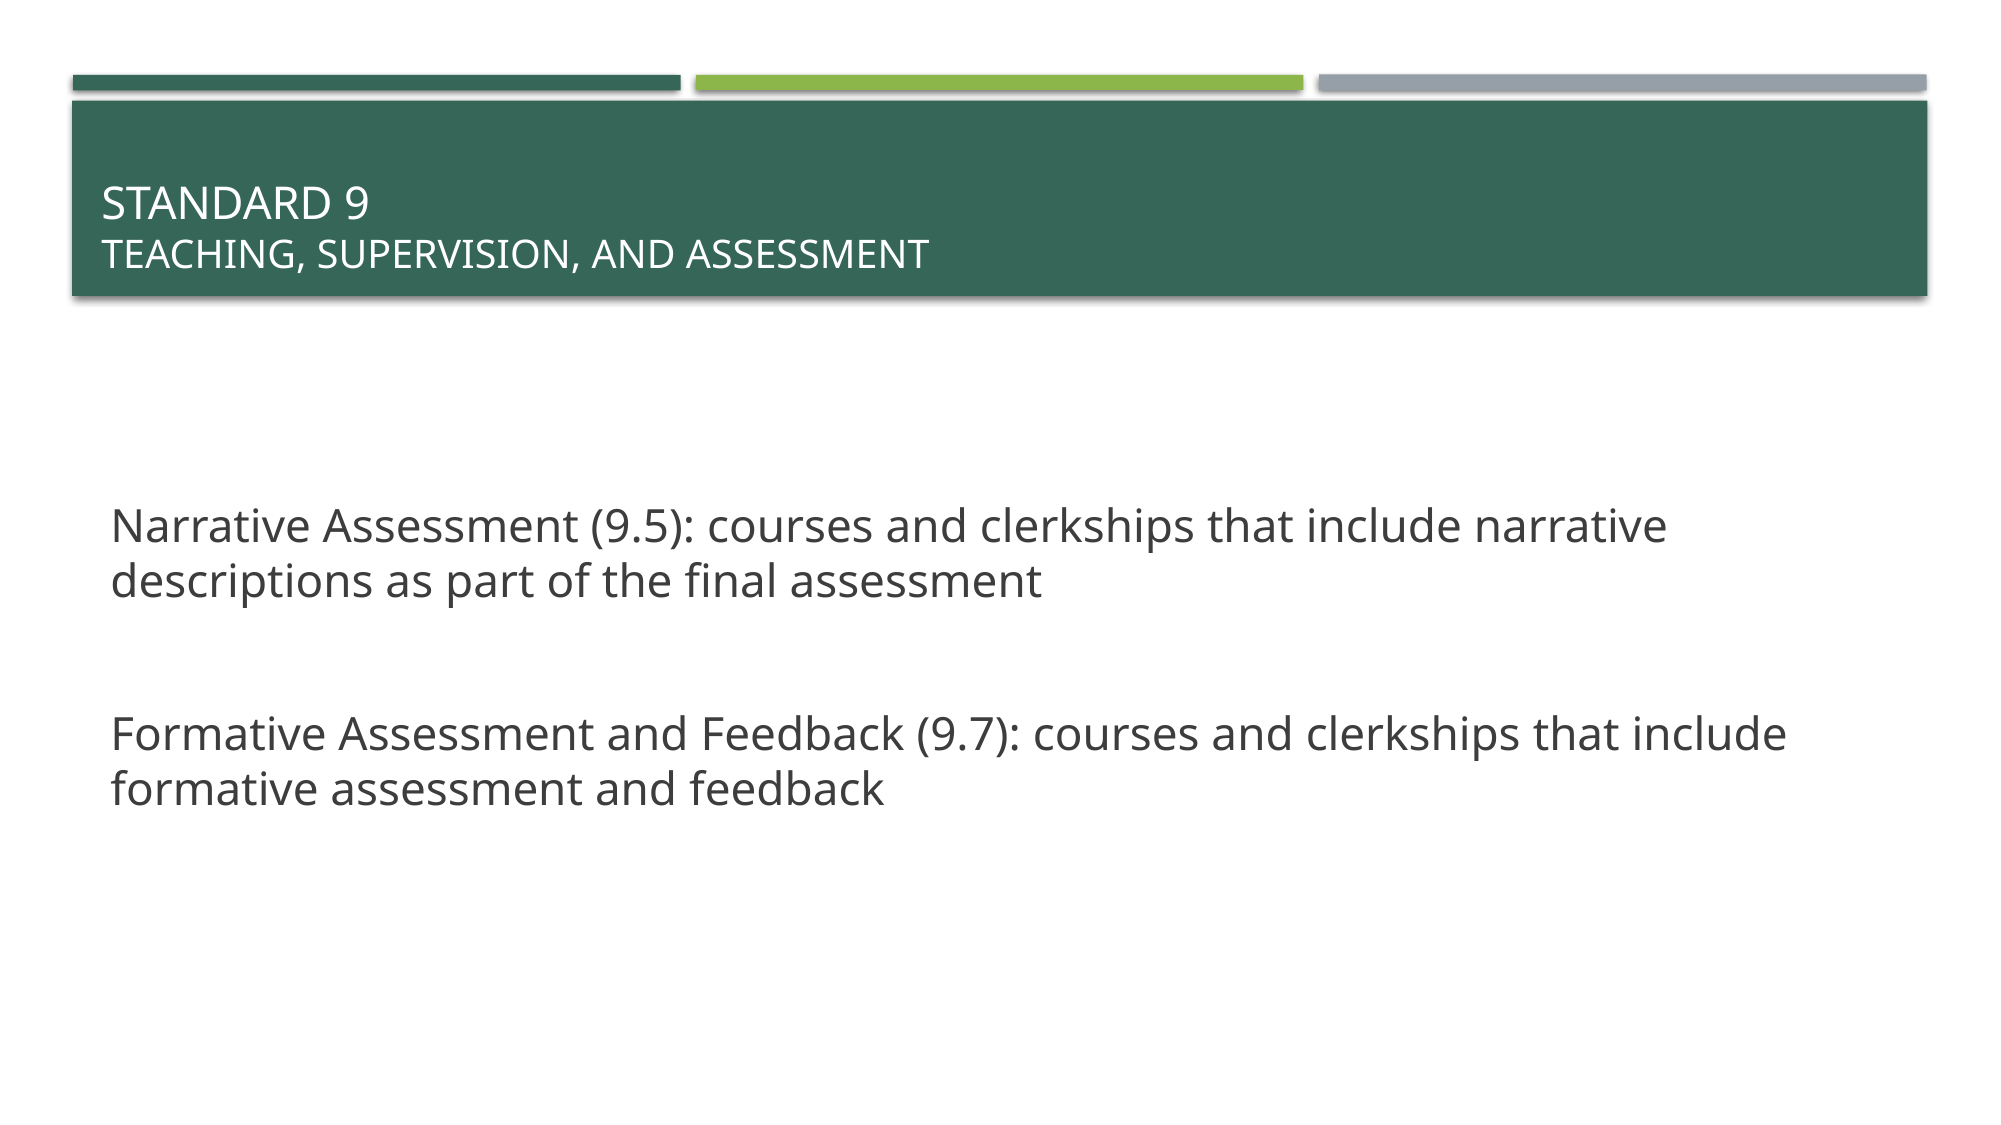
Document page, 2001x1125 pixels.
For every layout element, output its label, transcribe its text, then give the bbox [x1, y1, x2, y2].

list Narrative Assessment (9.5): courses and clerkships that include narrative descriptions as part of the final assessment Formative Assessment and Feedback (9.7): courses and clerkships that include formative assessment and feedback [95, 357, 1905, 962]
title STANDARD 9 TEACHING, SUPERVISION, and ASSESSMENT [86, 166, 1896, 333]
